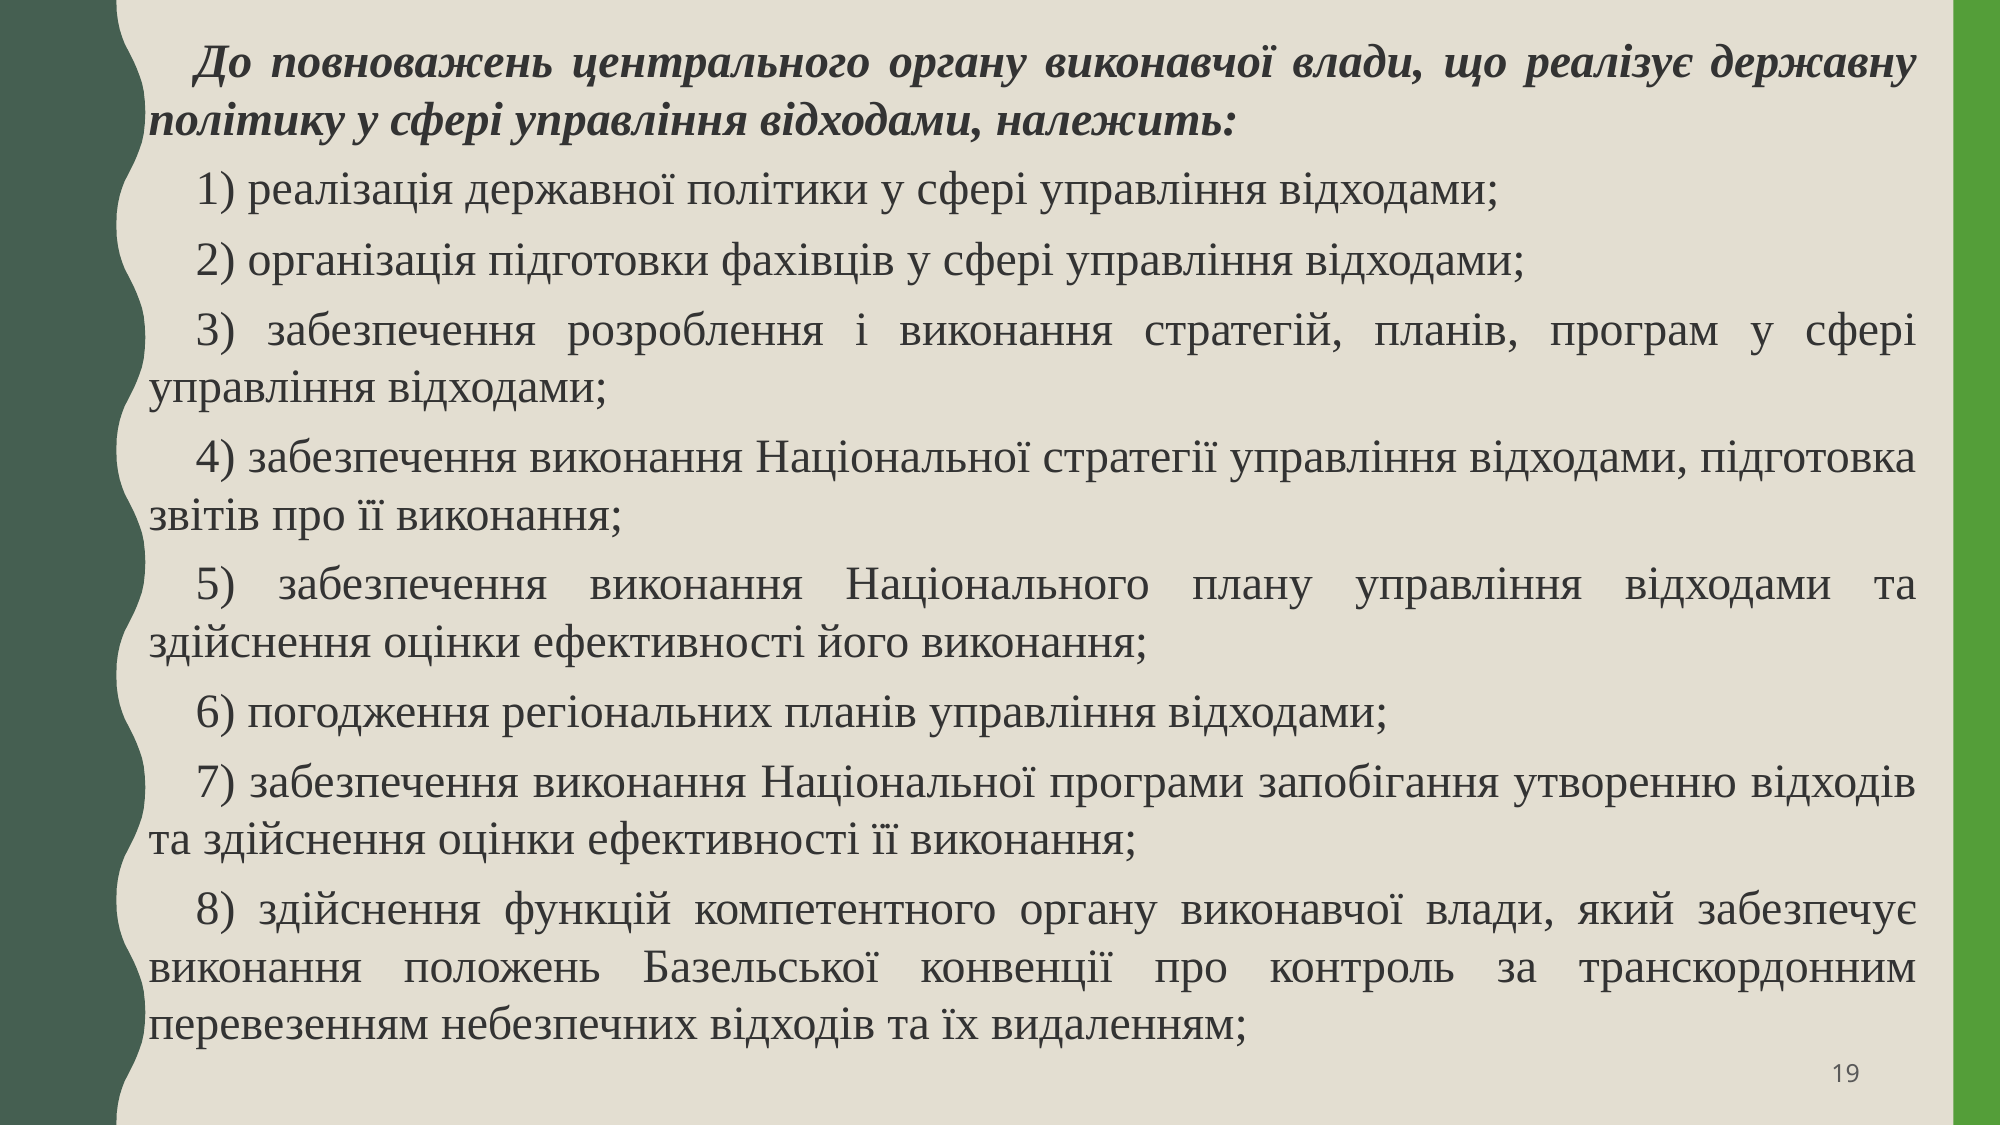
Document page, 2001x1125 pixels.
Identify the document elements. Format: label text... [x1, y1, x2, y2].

text_box До повноважень центрального органу виконавчої влади, що реалізує державну політику у сфері управління відходами, належить: 1) реалізація державної політики у сфері управління відходами; 2) організація підготовки фахівців у сфері управління відходами; 3) забезпечення розроблення і виконання стратегій, планів, програм у сфері управління відходами; 4) забезпечення виконання Національної стратегії управління відходами, підготовка звітів про її виконання; 5) забезпечення виконання Національного плану управління відходами та здійснення оцінки ефективності його виконання; 6) погодження регіональних планів управління відходами; 7) забезпечення виконання Національної програми запобігання утворенню відходів та здійснення оцінки ефективності її виконання; 8) здійснення функцій компетентного органу виконавчої влади, який забезпечує виконання положень Базельської конвенції про контроль за транскордонним перевезенням небезпечних відходів та їх видаленням; [133, 22, 1934, 1057]
slide_number 19 [1412, 1057, 1875, 1103]
